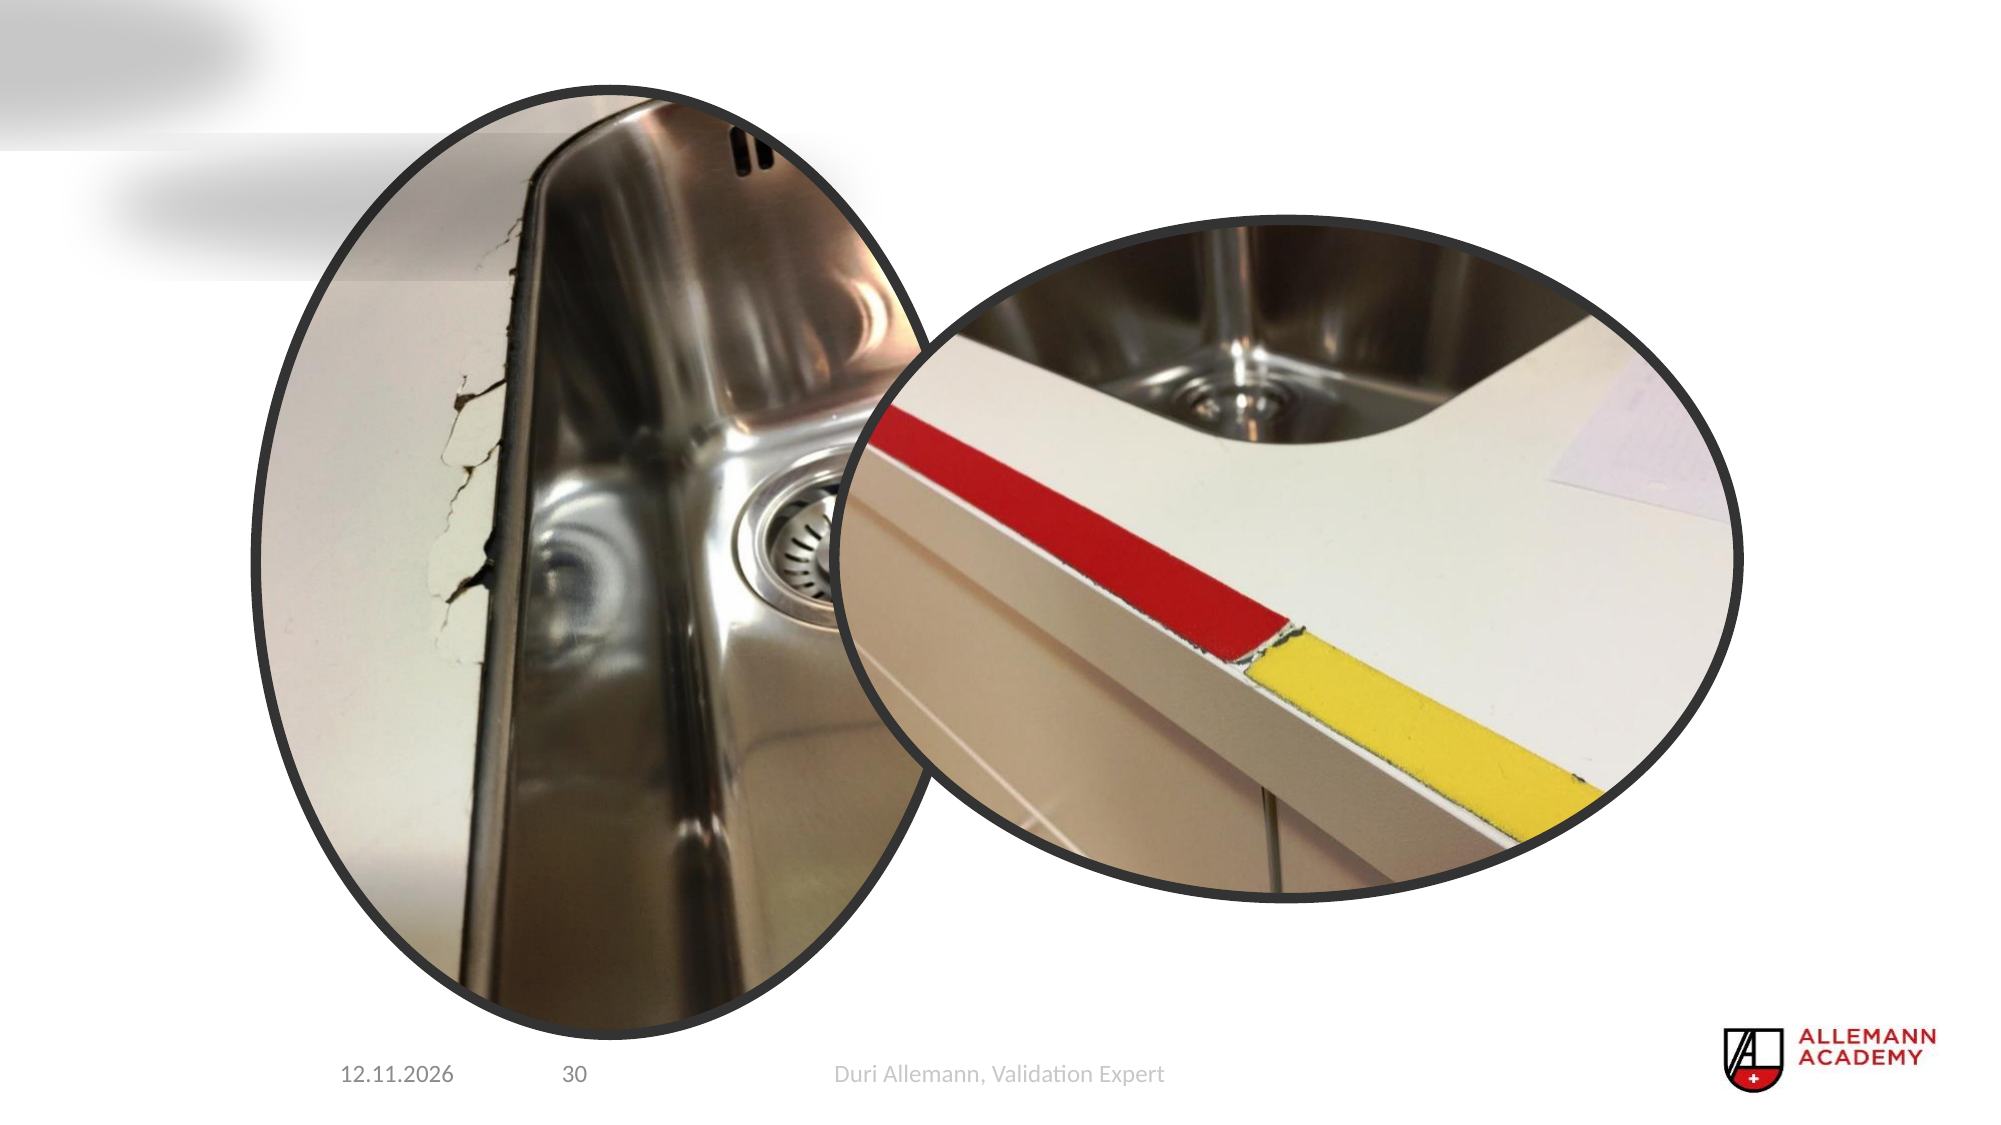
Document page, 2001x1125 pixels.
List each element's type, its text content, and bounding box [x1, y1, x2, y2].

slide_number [324, 1043, 481, 1103]
slide_number 30 [503, 1043, 645, 1103]
footer Duri Allemann, Validation Expert [645, 1042, 1355, 1103]
picture [255, 89, 1739, 1036]
picture [1720, 1025, 1939, 1094]
